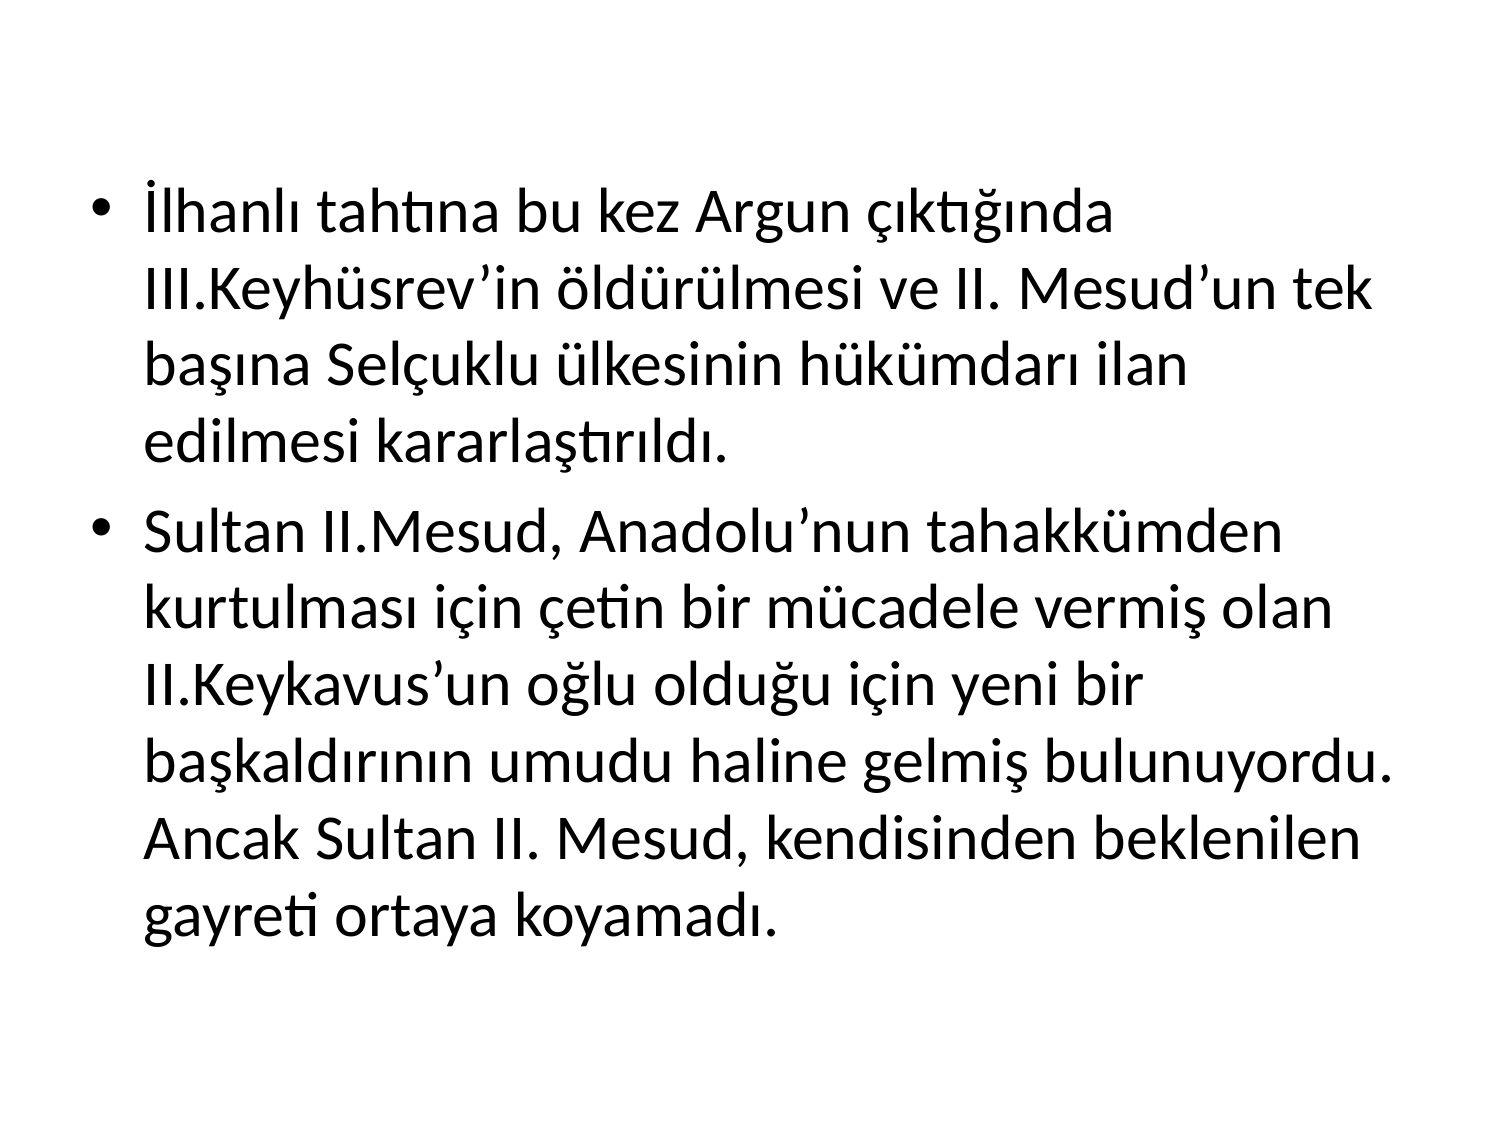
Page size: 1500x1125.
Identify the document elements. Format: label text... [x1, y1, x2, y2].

list İlhanlı tahtına bu kez Argun çıktığında III.Keyhüsrev’in öldürülmesi ve II. Mesud’un tek başına Selçuklu ülkesinin hükümdarı ilan edilmesi kararlaştırıldı. Sultan II.Mesud, Anadolu’nun tahakkümden kurtulması için çetin bir mücadele vermiş olan II.Keykavus’un oğlu olduğu için yeni bir başkaldırının umudu haline gelmiş bulunuyordu. Ancak Sultan II. Mesud, kendisinden beklenilen gayreti ortaya koyamadı. [75, 160, 1425, 1005]
